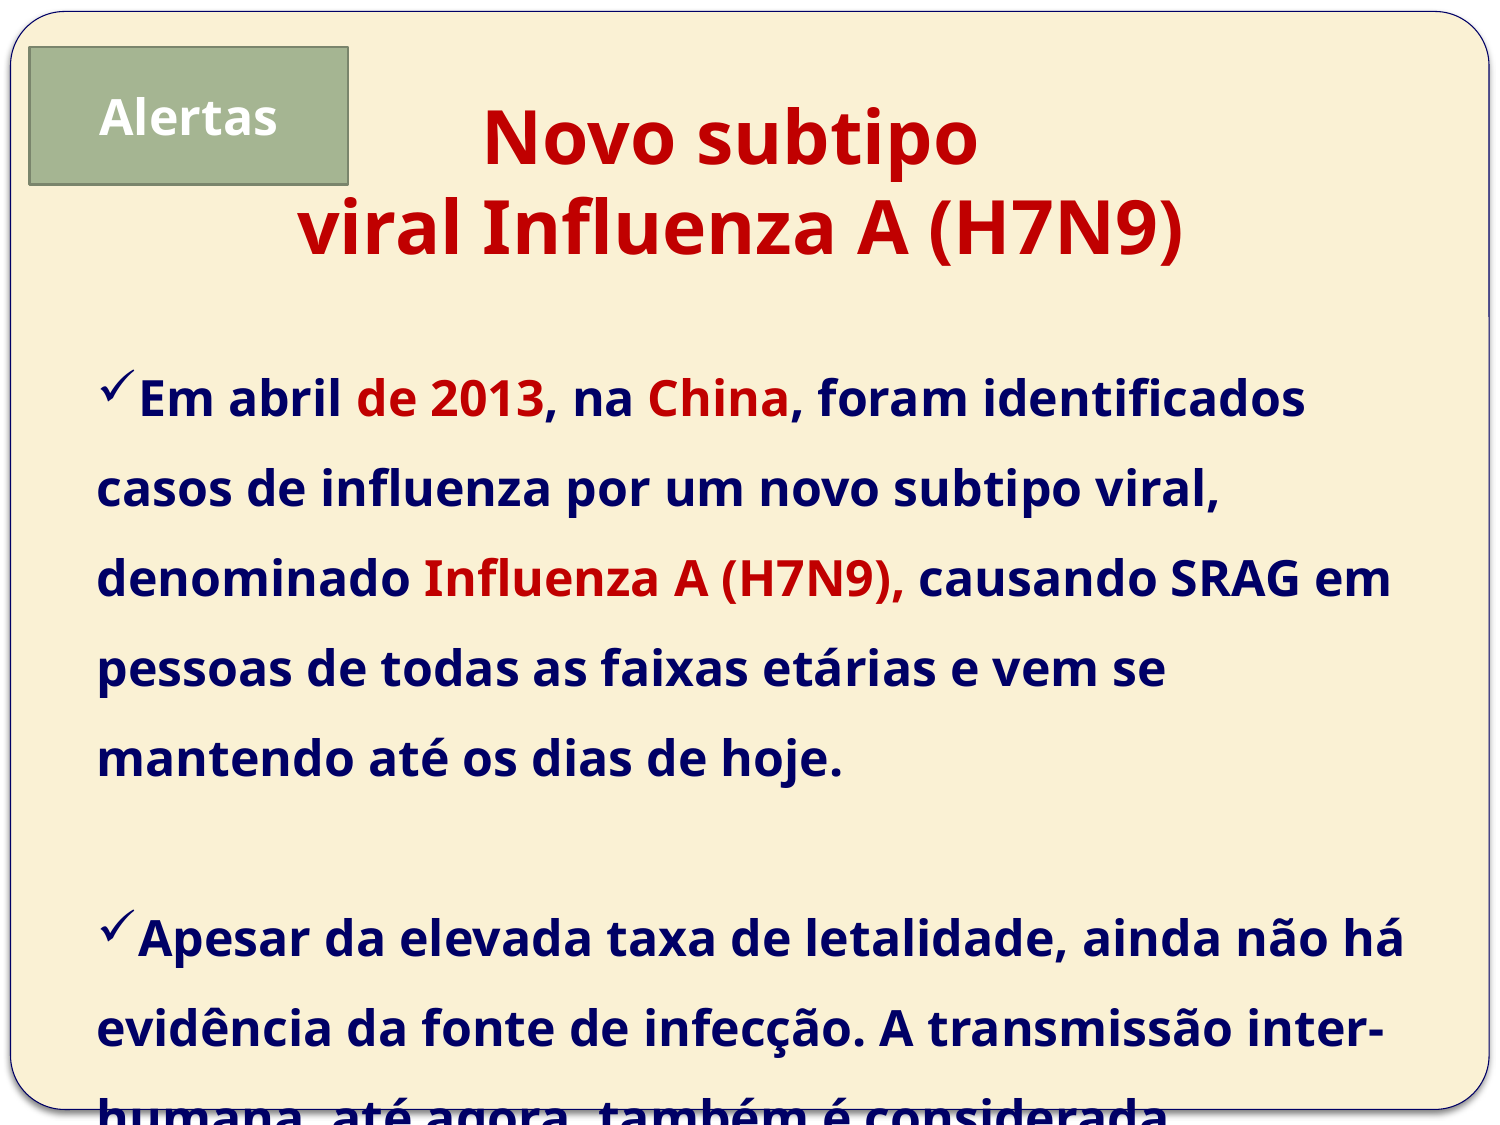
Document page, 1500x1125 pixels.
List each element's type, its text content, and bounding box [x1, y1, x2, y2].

text_box Novo subtipo viral Influenza A (H7N9) [122, 81, 1360, 277]
text_box Em abril de 2013, na China, foram identificados casos de influenza por um novo subtipo viral, denominado Influenza A (H7N9), causando SRAG em pessoas de todas as faixas etárias e vem se mantendo até os dias de hoje. Apesar da elevada taxa de letalidade, ainda não há evidência da fonte de infecção. A transmissão inter-humana, até agora, também é considerada improvável. [81, 328, 1430, 1125]
text_box Alertas [28, 46, 349, 186]
